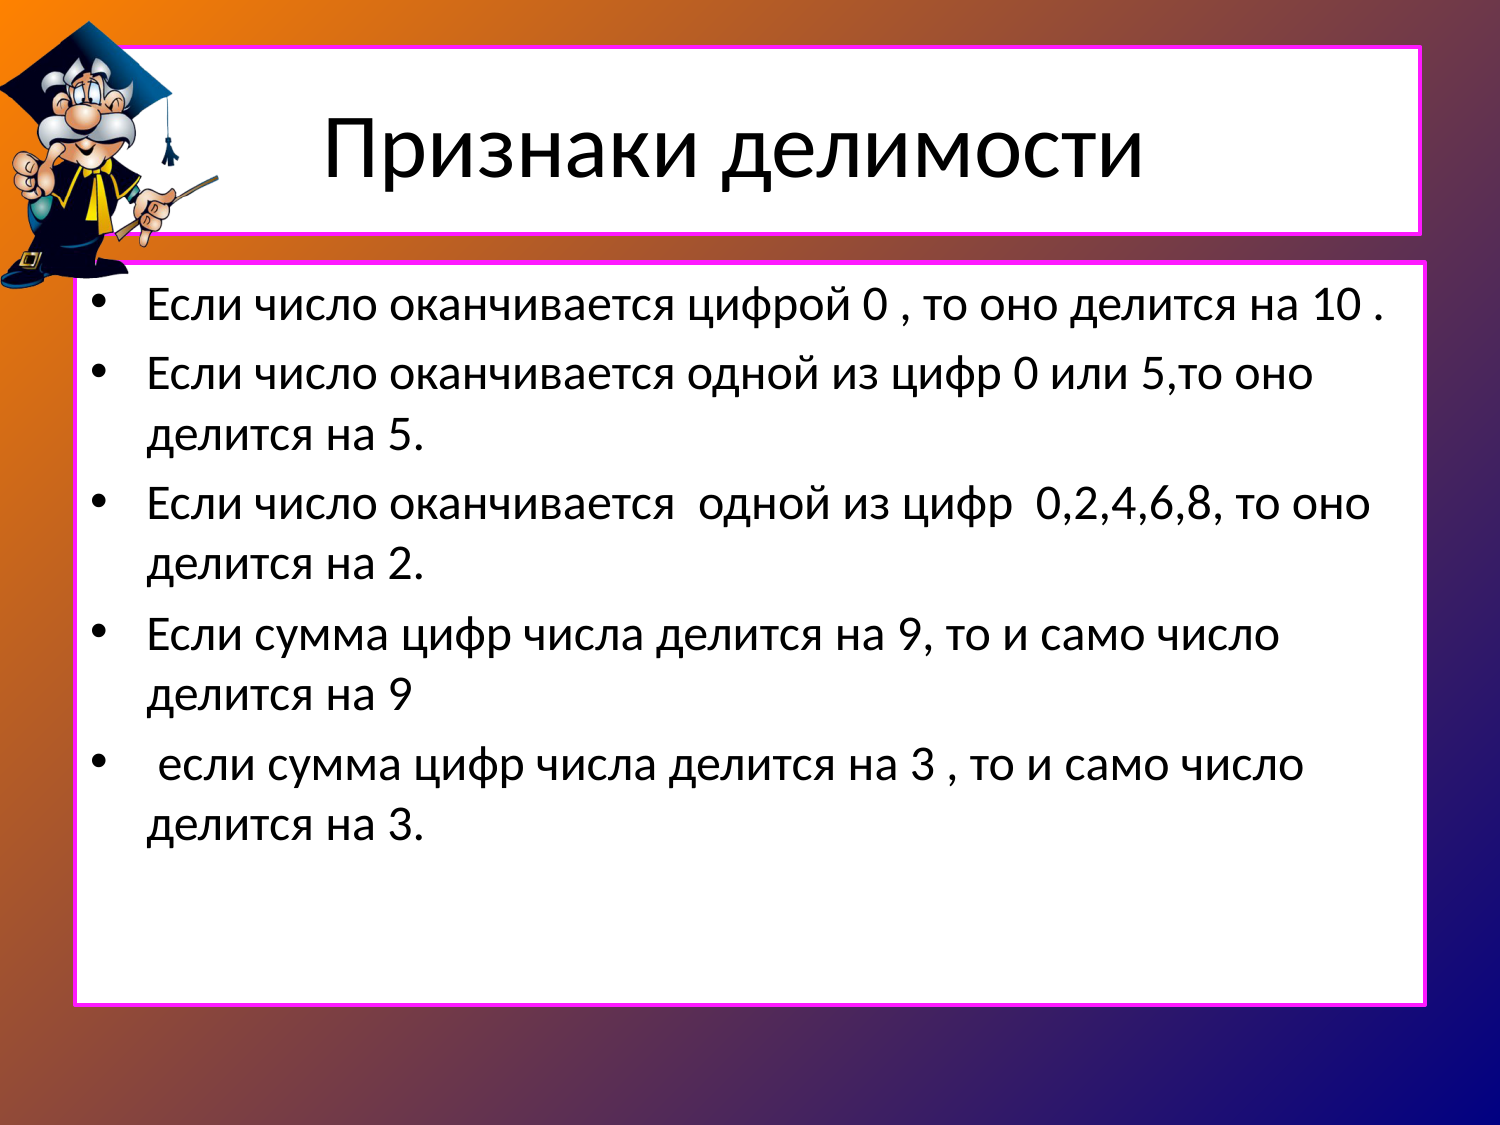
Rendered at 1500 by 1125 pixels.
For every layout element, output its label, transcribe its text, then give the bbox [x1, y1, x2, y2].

list Если число оканчивается цифрой 0 , то оно делится на 10 . Если число оканчивается одной из цифр 0 или 5,то оно делится на 5. Если число оканчивается одной из цифр 0,2,4,6,8, то оно делится на 2. Если сумма цифр числа делится на 9, то и само число делится на 9 если сумма цифр числа делится на 3 , то и само число делится на 3. [73, 260, 1427, 1007]
picture [0, 0, 219, 296]
title Признаки делимости [224, 45, 1422, 236]
